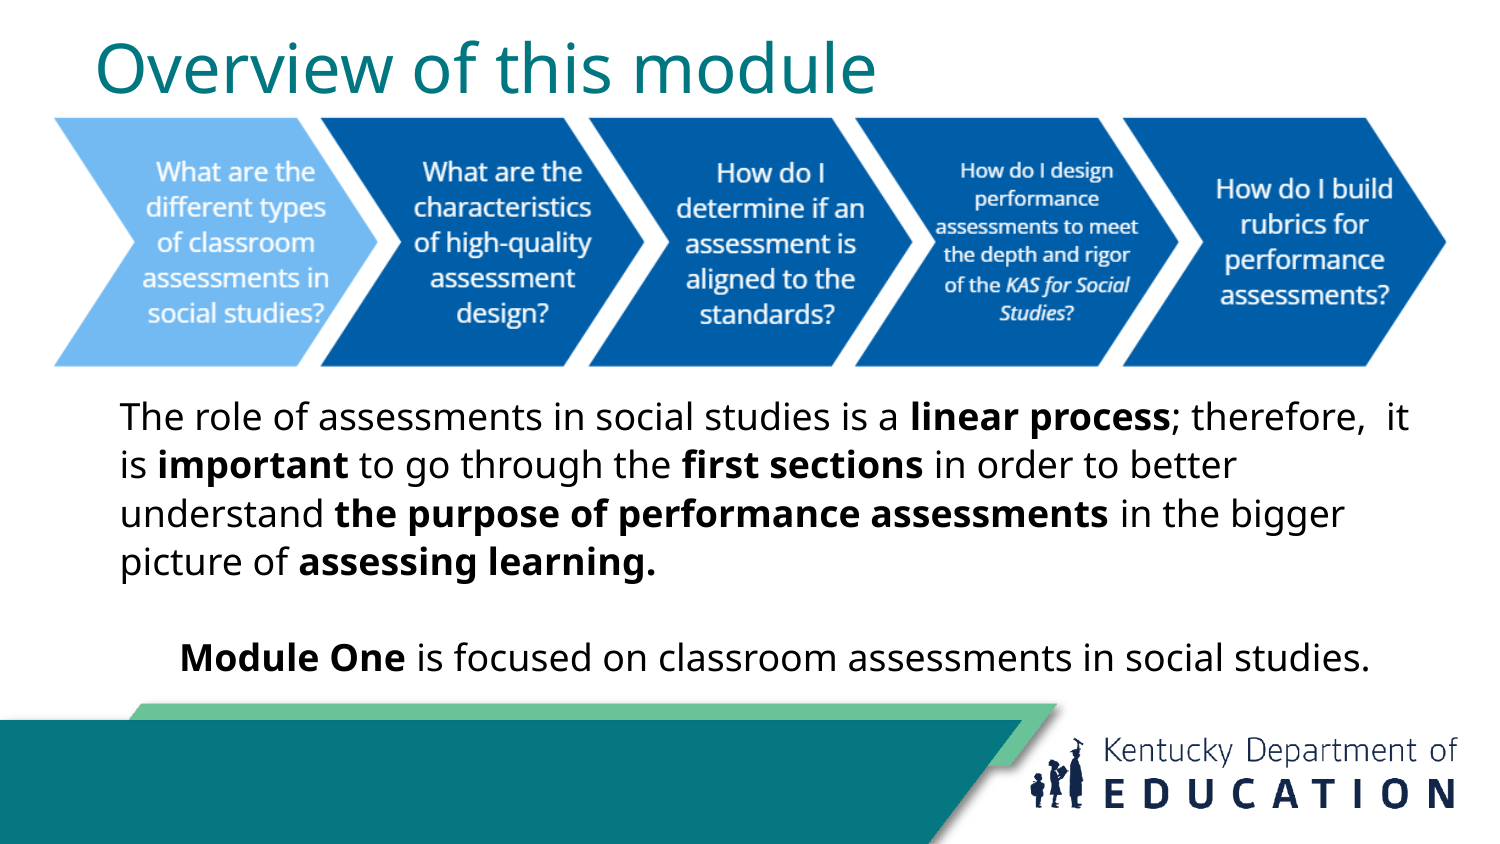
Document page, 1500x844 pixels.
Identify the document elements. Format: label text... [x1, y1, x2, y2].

title Overview of this module [83, 28, 1377, 99]
list The role of assessments in social studies is a linear process; therefore, it is important to go through the first sections in order to better understand the purpose of performance assessments in the bigger picture of assessing learning. Module One is focused on classroom assessments in social studies. [108, 405, 1443, 691]
picture [0, 0, 1500, 844]
